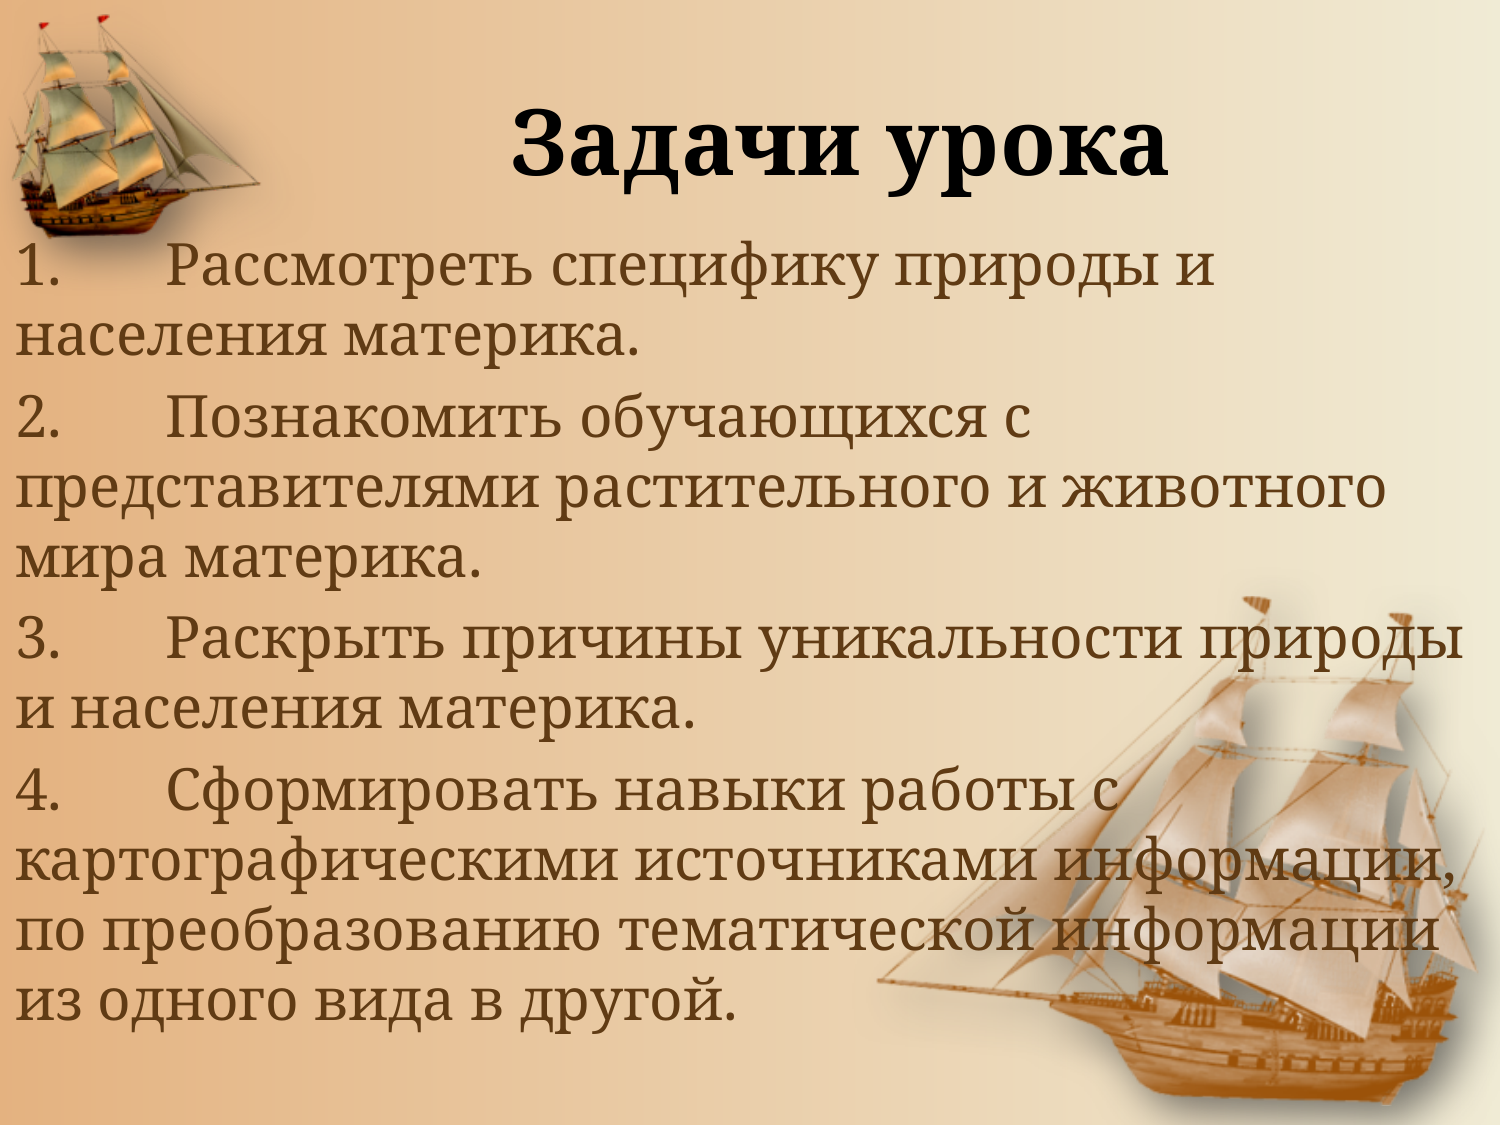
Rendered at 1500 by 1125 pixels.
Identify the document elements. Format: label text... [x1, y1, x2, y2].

list 1. Рассмотреть специфику природы и населения материка. 2. Познакомить обучающихся с представителями растительного и животного мира материка. 3. Раскрыть причины уникальности природы и населения материка. 4. Сформировать навыки работы с картографическими источниками информации, по преобразованию тематической информации из одного вида в другой. [0, 219, 1500, 1083]
title Задачи урока [257, 45, 1425, 219]
picture [3, 7, 270, 219]
